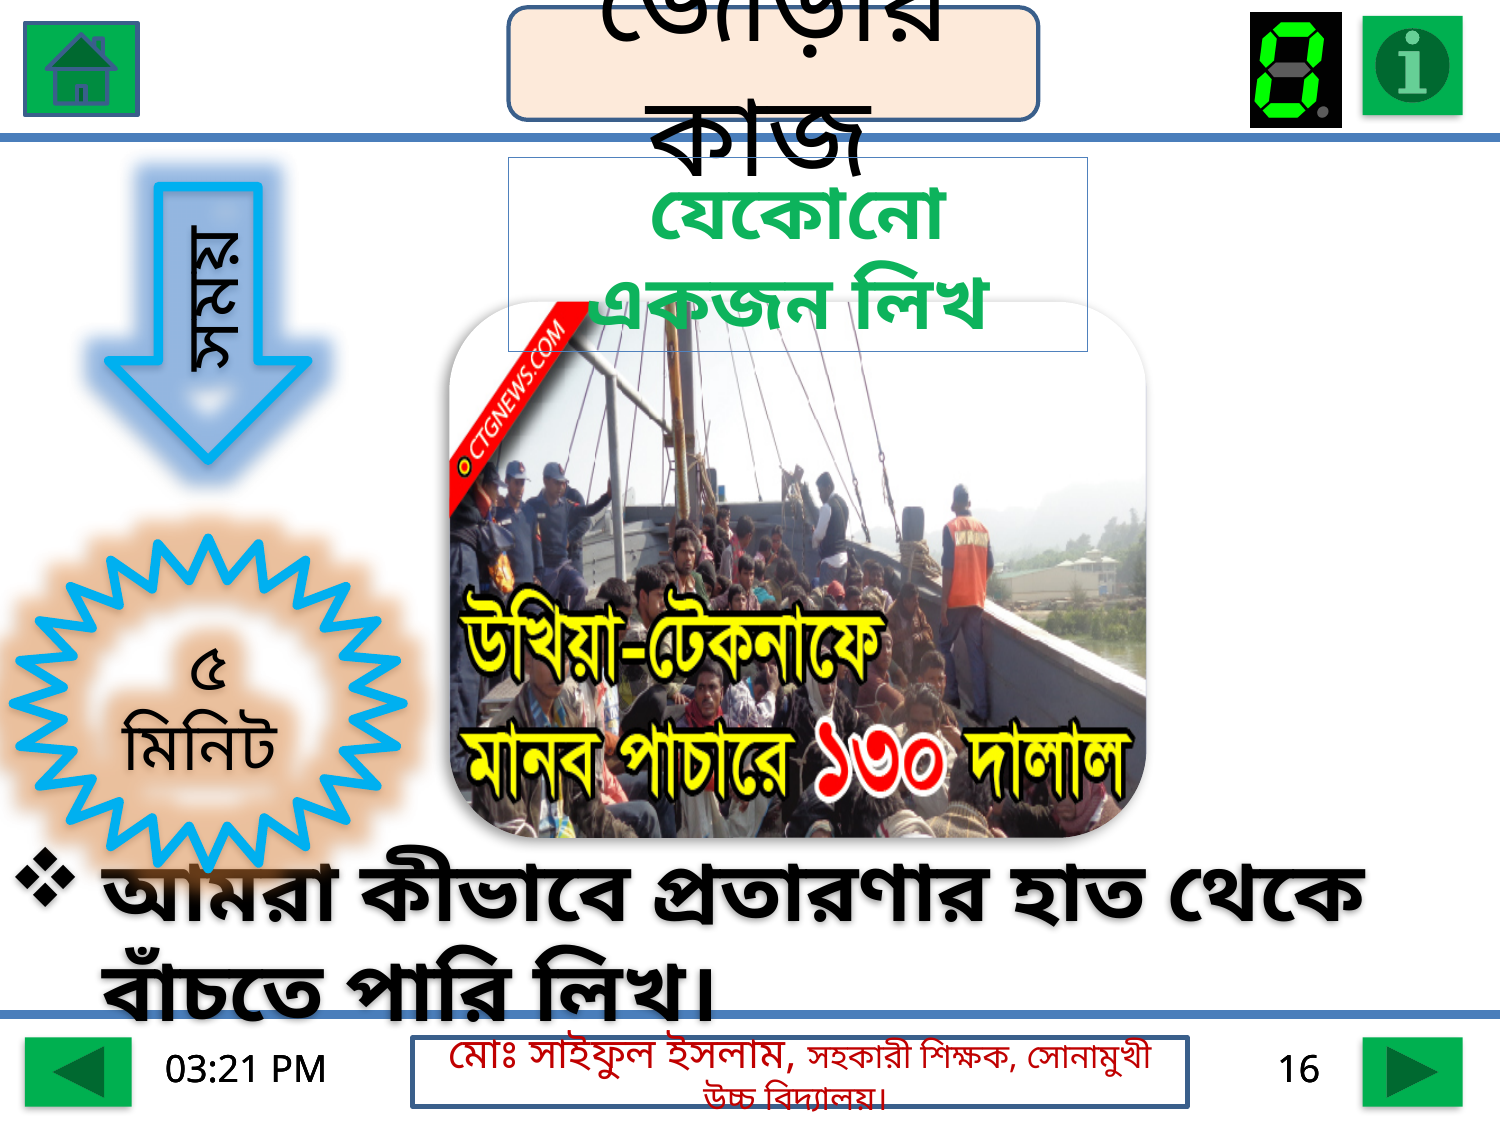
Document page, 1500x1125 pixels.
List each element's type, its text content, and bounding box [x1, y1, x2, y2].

text_box সময় [106, 184, 310, 463]
text_box জোড়ায় কাজ [506, 5, 1041, 122]
text_box ৫ মিনিট [11, 536, 406, 871]
text_box 16 [1262, 1037, 1338, 1098]
text_box যেকোনো একজন লিখ [508, 157, 1088, 300]
text_box আমরা কীভাবে প্রতারণার হাত থেকে বাঁচতে পারি লিখ। [0, 880, 1500, 995]
text_box 16-10-16 09.33 [150, 1037, 488, 1098]
picture [449, 301, 1147, 838]
picture [1249, 12, 1343, 129]
